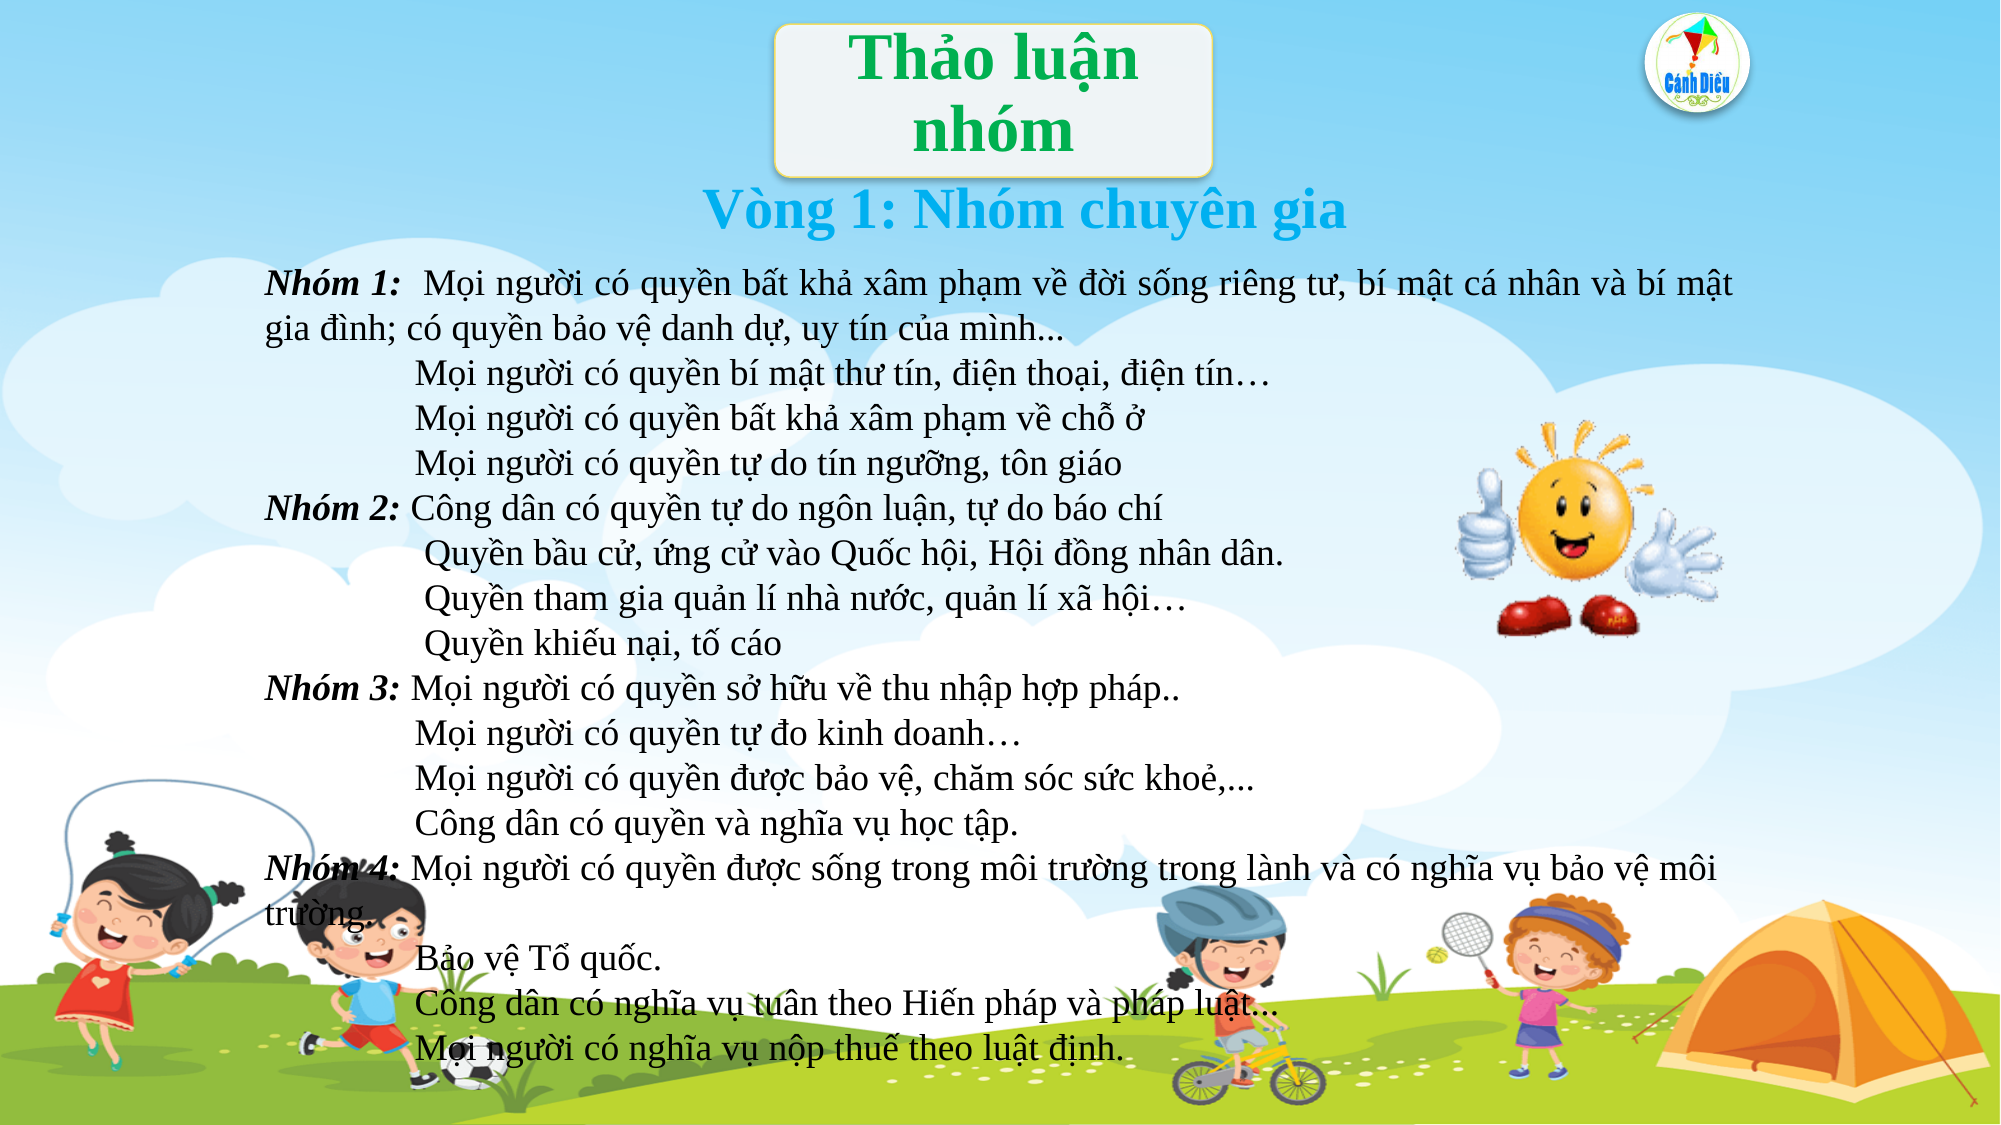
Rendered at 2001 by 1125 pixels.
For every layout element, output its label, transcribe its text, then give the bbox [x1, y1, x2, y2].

text_box Nhóm 1: Mọi người có quyền bất khả xâm phạm về đời sống riêng tư, bí mật cá nhân và bí mật gia đình; có quyền bảo vệ danh dự, uy tín của mình... Mọi người có quyền bí mật thư tín, điện thoại, điện tín… Mọi người có quyền bất khả xâm phạm về chỗ ở Mọi người có quyền tự do tín ngưỡng, tôn giáo Nhóm 2: Công dân có quyền tự do ngôn luận, tự do báo chí Quyền bầu cử, ứng cử vào Quốc hội, Hội đồng nhân dân. Quyền tham gia quản lí nhà nước, quản lí xã hội… Quyền khiếu nại, tố cáo Nhóm 3: Mọi người có quyền sở hữu về thu nhập hợp pháp.. Mọi người có quyền tự đo kinh doanh… Mọi người có quyền được bảo vệ, chăm sóc sức khoẻ,... Công dân có quyền và nghĩa vụ học tập. Nhóm 4: Mọi người có quyền được sống trong môi trường trong lành và có nghĩa vụ bảo vệ môi trường. Bảo vệ Tổ quốc. Công dân có nghĩa vụ tuân theo Hiến pháp và pháp luật... Mọi người có nghĩa vụ nộp thuế theo luật định. [249, 250, 1750, 1121]
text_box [774, 24, 1213, 178]
text_box Vòng 1: Nhóm chuyên gia [675, 162, 1375, 248]
picture [0, 0, 2001, 1125]
